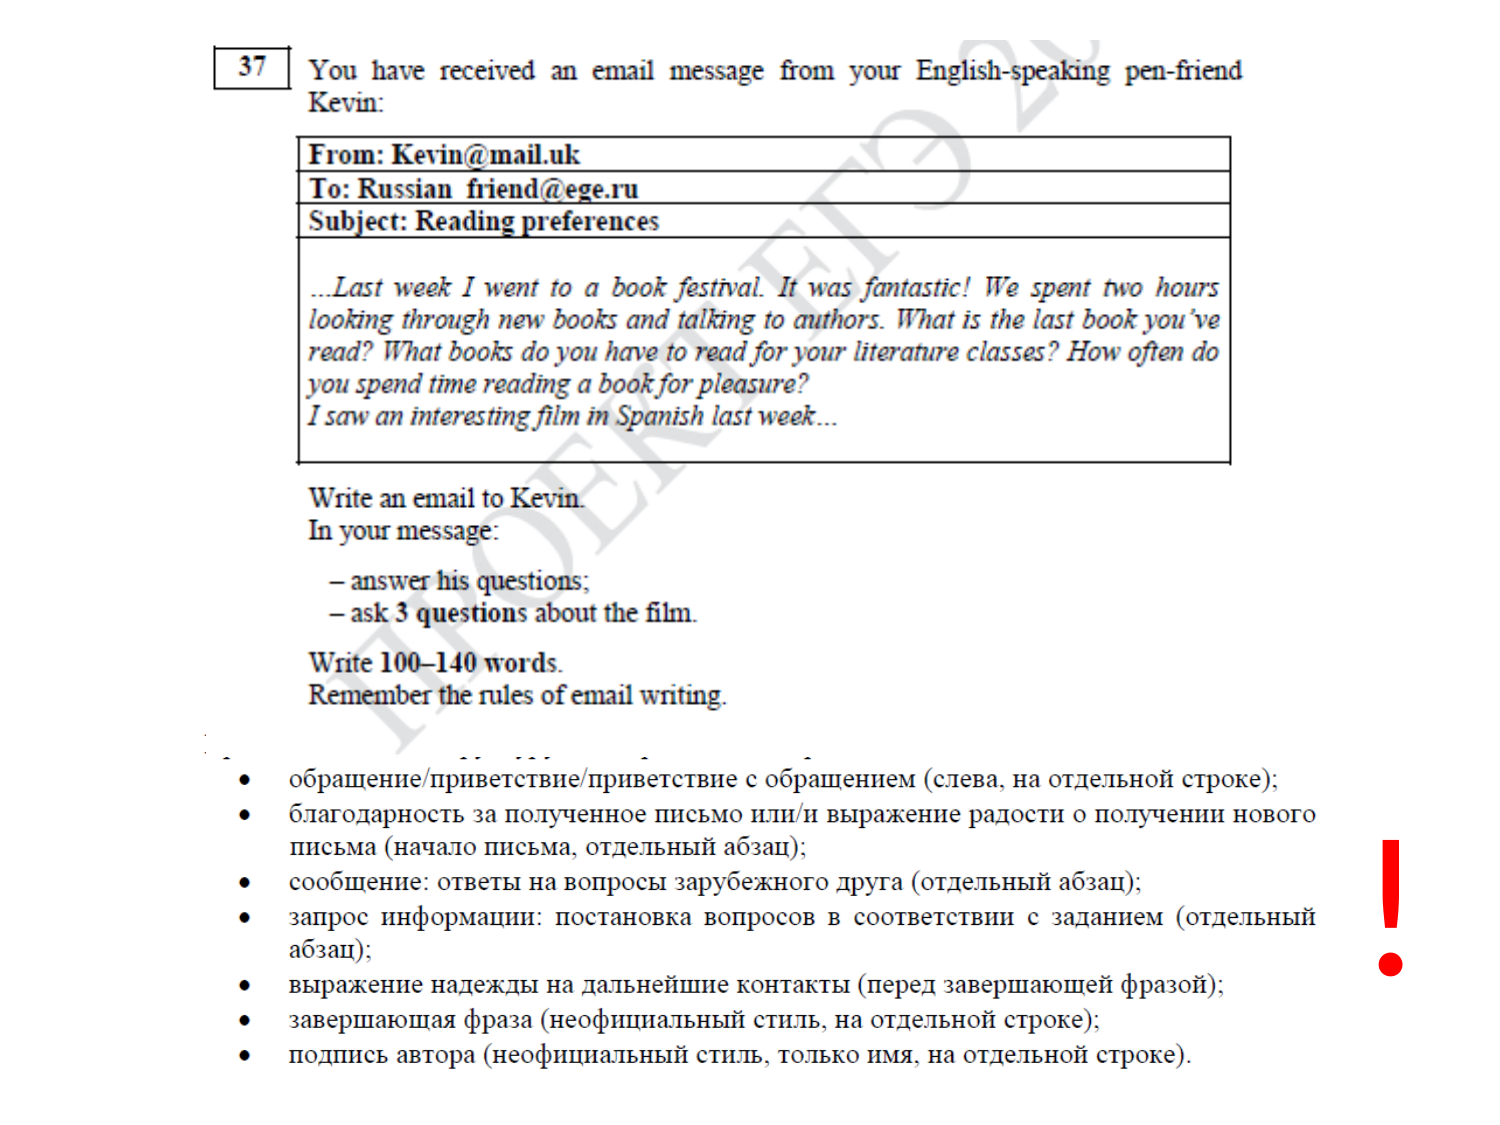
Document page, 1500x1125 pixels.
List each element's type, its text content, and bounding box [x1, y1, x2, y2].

picture [170, 40, 1342, 1084]
text_box ! [1345, 767, 1440, 1023]
